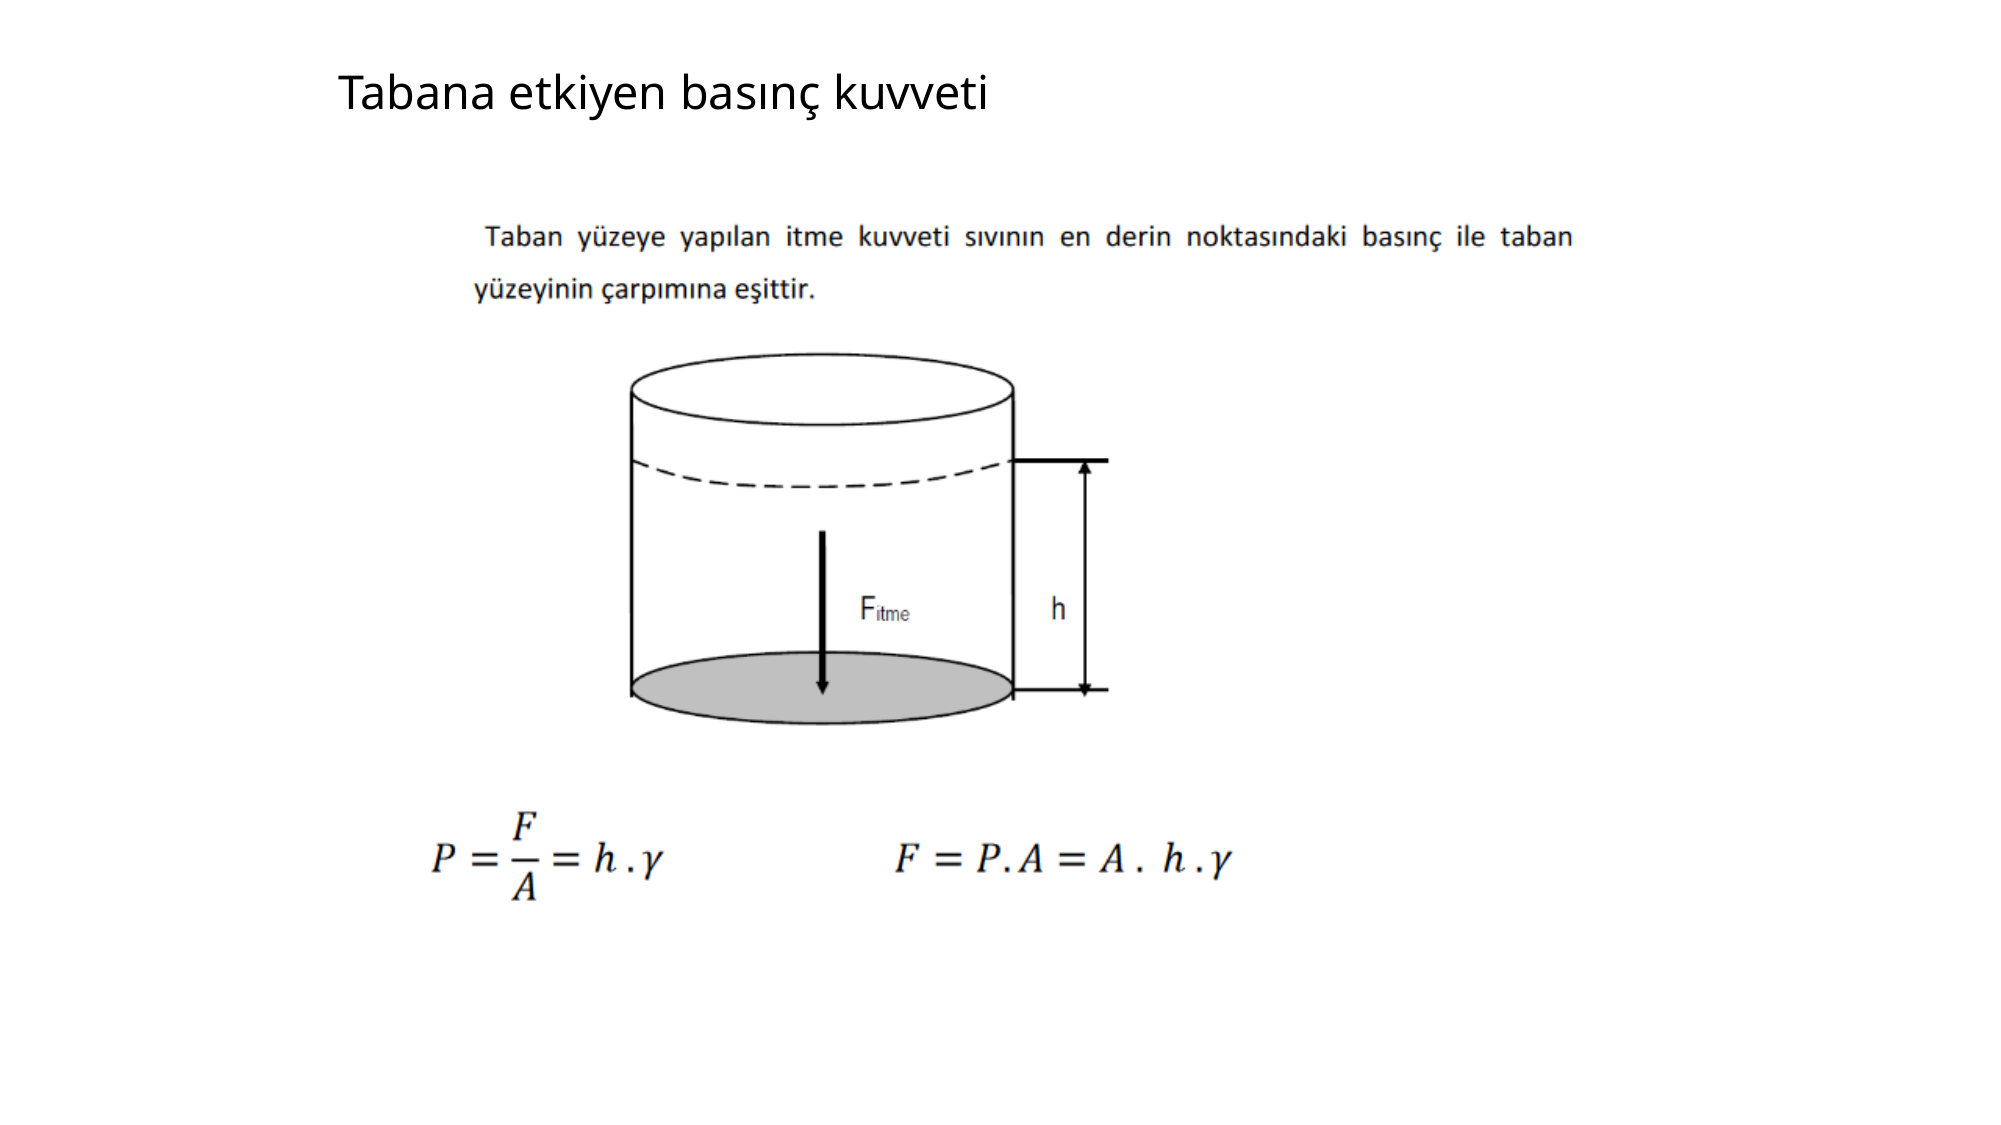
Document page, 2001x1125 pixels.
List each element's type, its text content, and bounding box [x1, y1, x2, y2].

picture [388, 196, 1612, 929]
title Tabana etkiyen basınç kuvveti [323, 61, 1916, 128]
